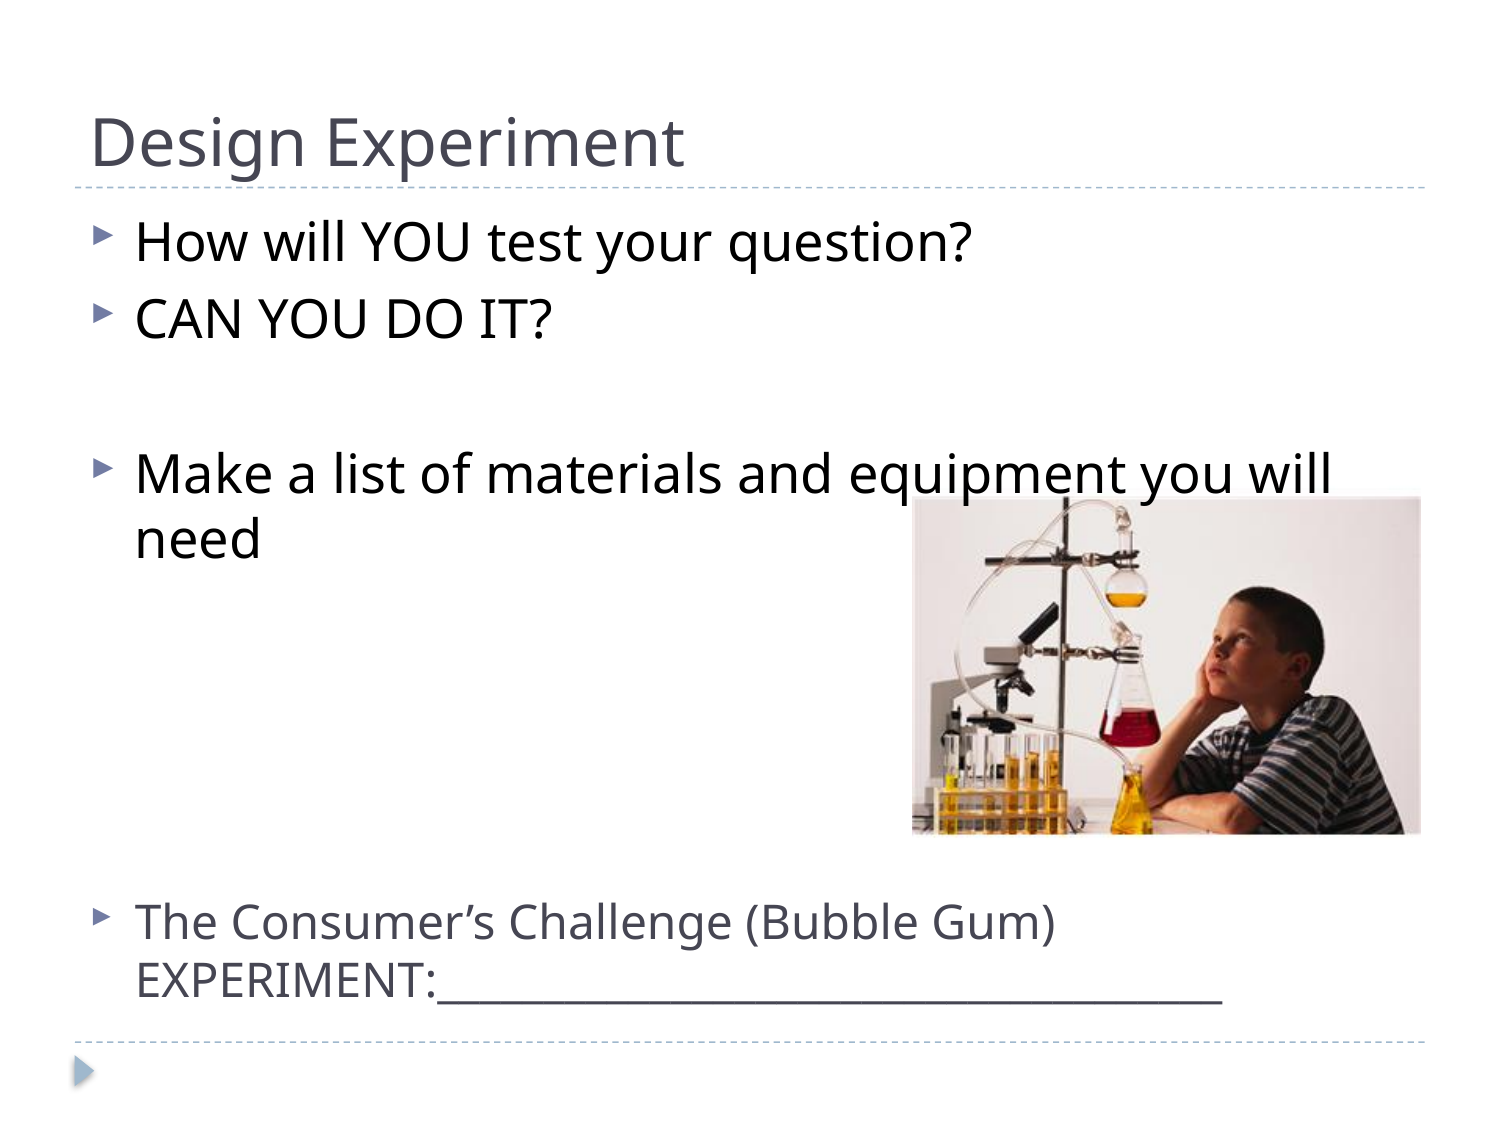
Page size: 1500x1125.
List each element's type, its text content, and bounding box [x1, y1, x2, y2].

list How will YOU test your question? CAN YOU DO IT? Make a list of materials and equipment you will need The Consumer’s Challenge (Bubble Gum) EXPERIMENT:_____________________________________ [75, 200, 1425, 1010]
picture [912, 412, 1421, 921]
title Design Experiment [75, 24, 1425, 188]
